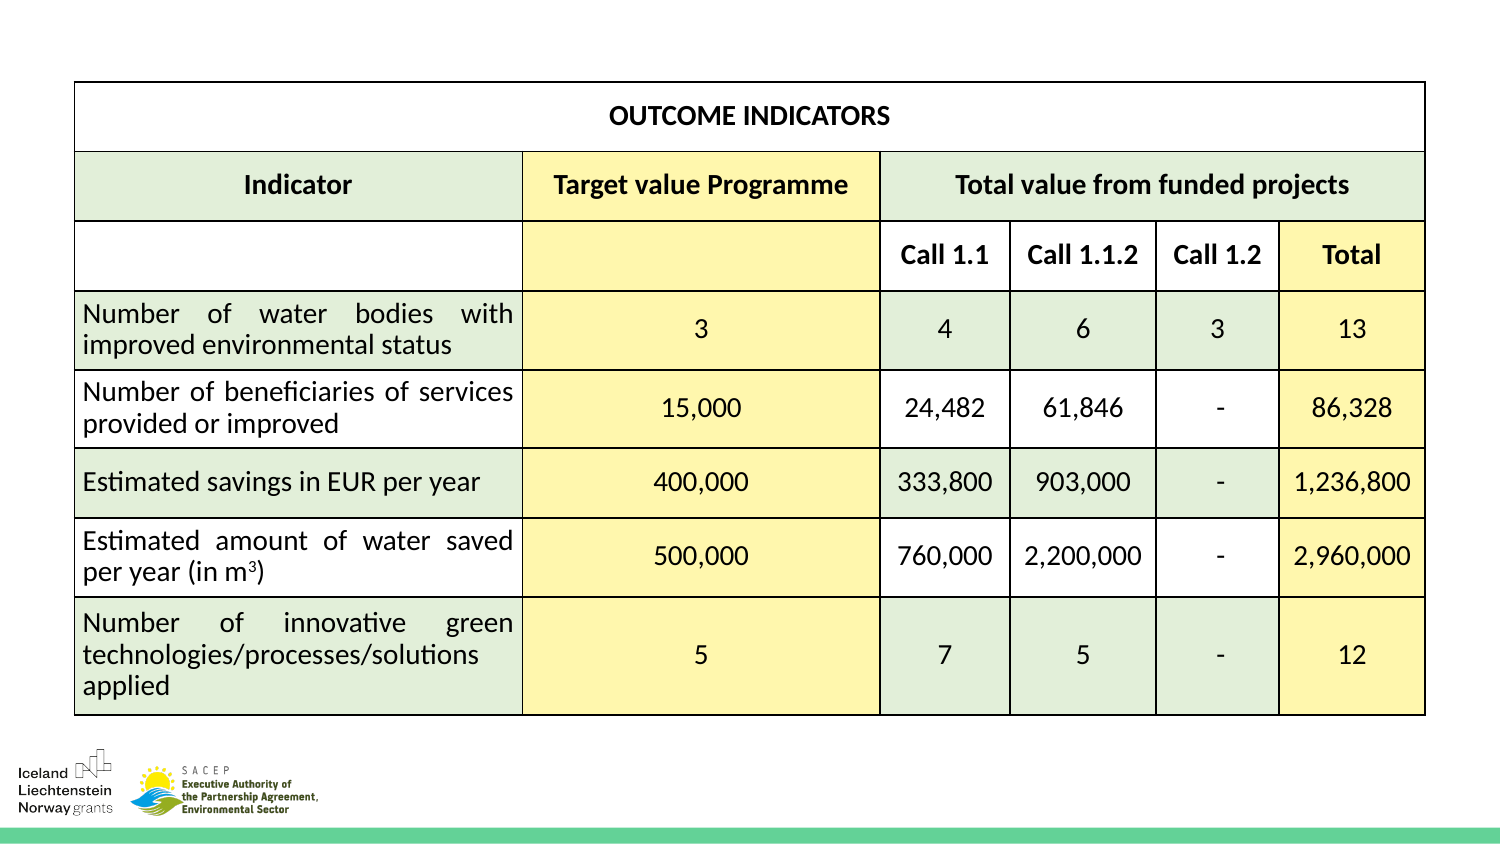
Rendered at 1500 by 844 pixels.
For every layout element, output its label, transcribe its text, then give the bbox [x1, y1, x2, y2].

table_cell 86,328 [1280, 371, 1424, 447]
table_cell Total [1280, 222, 1424, 290]
table_cell Number of beneficiaries of services provided or improved [75, 371, 522, 447]
table_cell Number of innovative green technologies/processes/solutions applied [75, 598, 522, 714]
table_cell Call 1.2 [1157, 222, 1278, 290]
table_cell Total value from funded projects [881, 152, 1424, 220]
table_cell 4 [881, 292, 1009, 369]
table_cell 12 [1280, 598, 1424, 714]
table_cell 7 [881, 598, 1009, 714]
table_cell 500,000 [523, 519, 879, 596]
table_cell - [1157, 598, 1278, 714]
table_cell 3 [1157, 292, 1278, 369]
table_cell 2,960,000 [1280, 519, 1424, 596]
table_cell Call 1.1 [881, 222, 1009, 290]
table_cell 5 [523, 598, 879, 714]
table_cell 760,000 [881, 519, 1009, 596]
table_cell 61,846 [1011, 371, 1155, 447]
table_cell Number of water bodies with improved environmental status [75, 292, 522, 369]
picture [129, 766, 319, 816]
table_cell 333,800 [881, 449, 1009, 517]
table_cell 400,000 [523, 449, 879, 517]
table_cell 2,200,000 [1011, 519, 1155, 596]
table_cell 6 [1011, 292, 1155, 369]
table_cell Target value Programme [523, 152, 879, 220]
table_cell - [1157, 449, 1278, 517]
table_cell 903,000 [1011, 449, 1155, 517]
table_cell 15,000 [523, 371, 879, 447]
table_header OUTCOME INDICATORS [75, 83, 1424, 151]
table_cell Estimated savings in EUR per year [75, 449, 522, 517]
table_cell 1,236,800 [1280, 449, 1424, 517]
table_cell - [1157, 519, 1278, 596]
table_cell Indicator [75, 152, 522, 220]
table_cell [75, 222, 522, 290]
table_cell 5 [1011, 598, 1155, 714]
table_cell 24,482 [881, 371, 1009, 447]
picture [18, 749, 113, 816]
table_cell Estimated amount of water saved per year (in m3) [75, 519, 522, 596]
table_cell - [1157, 371, 1278, 447]
table_cell Call 1.1.2 [1011, 222, 1155, 290]
table_cell 3 [523, 292, 879, 369]
table_cell [523, 222, 879, 290]
table_cell 13 [1280, 292, 1424, 369]
